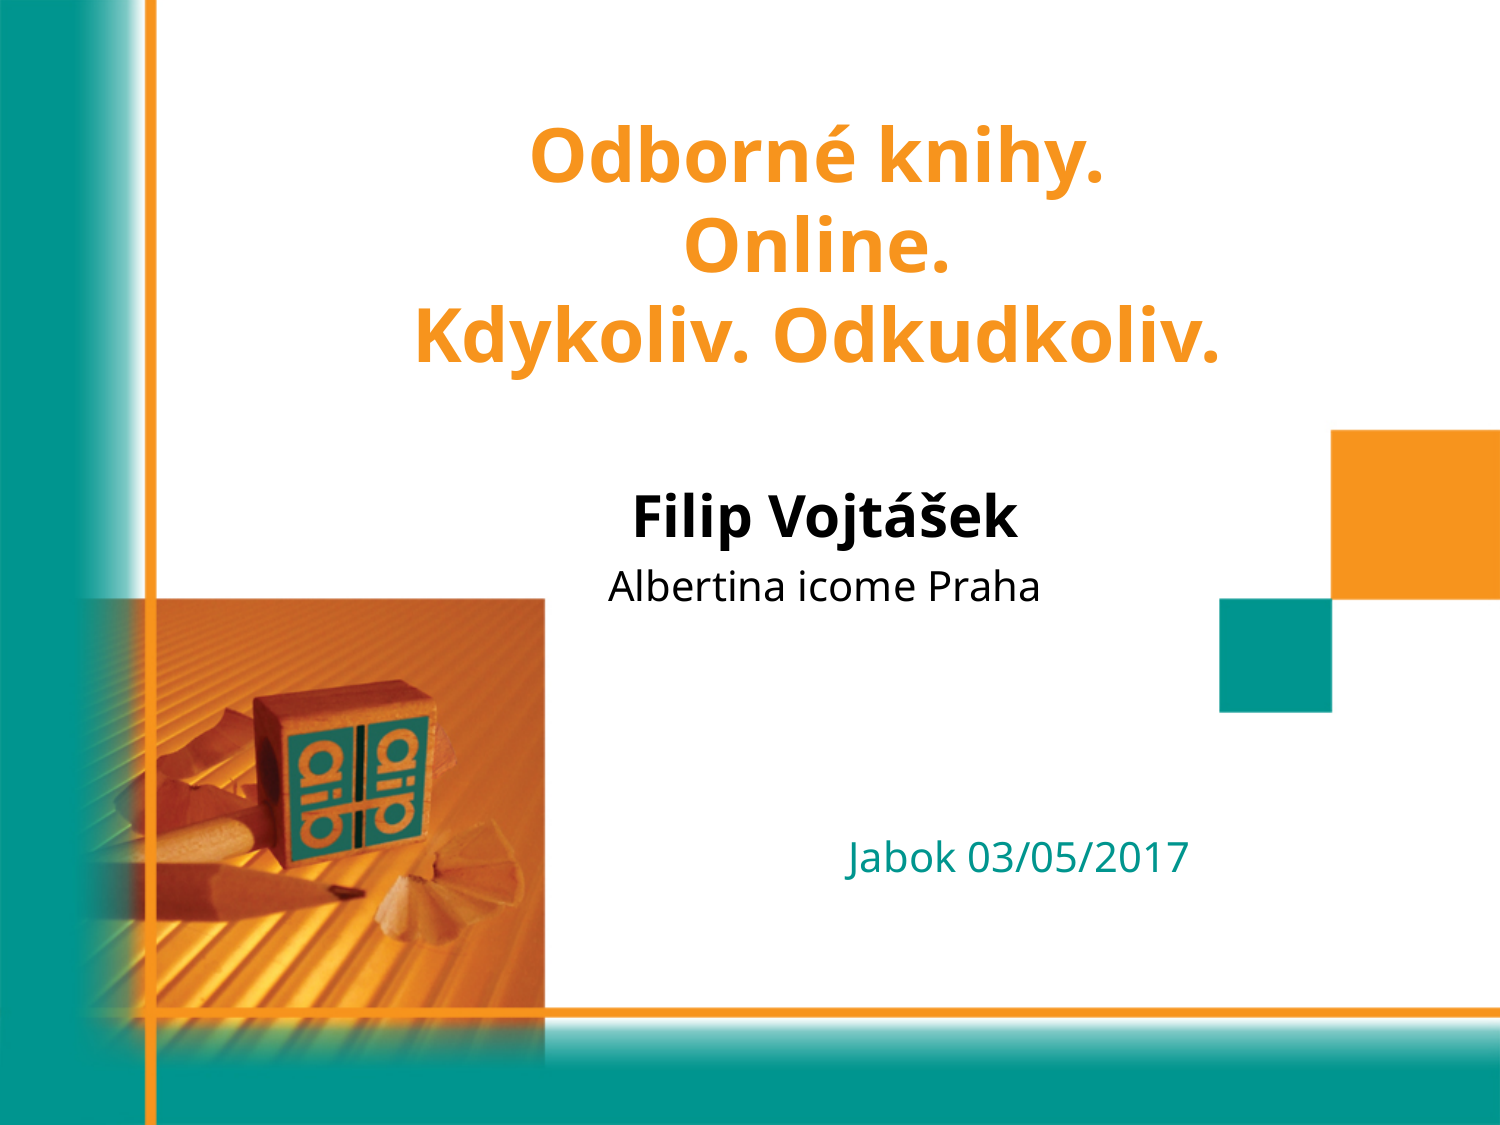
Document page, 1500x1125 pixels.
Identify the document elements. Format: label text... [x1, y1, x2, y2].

text_box Jabok 03/05/2017 [600, 737, 1450, 975]
subtitle Filip Vojtášek Albertina icome Praha [350, 471, 1300, 622]
picture [0, 0, 1500, 1125]
title Odborné knihy. Online. Kdykoliv. Odkudkoliv. [180, 196, 1455, 386]
